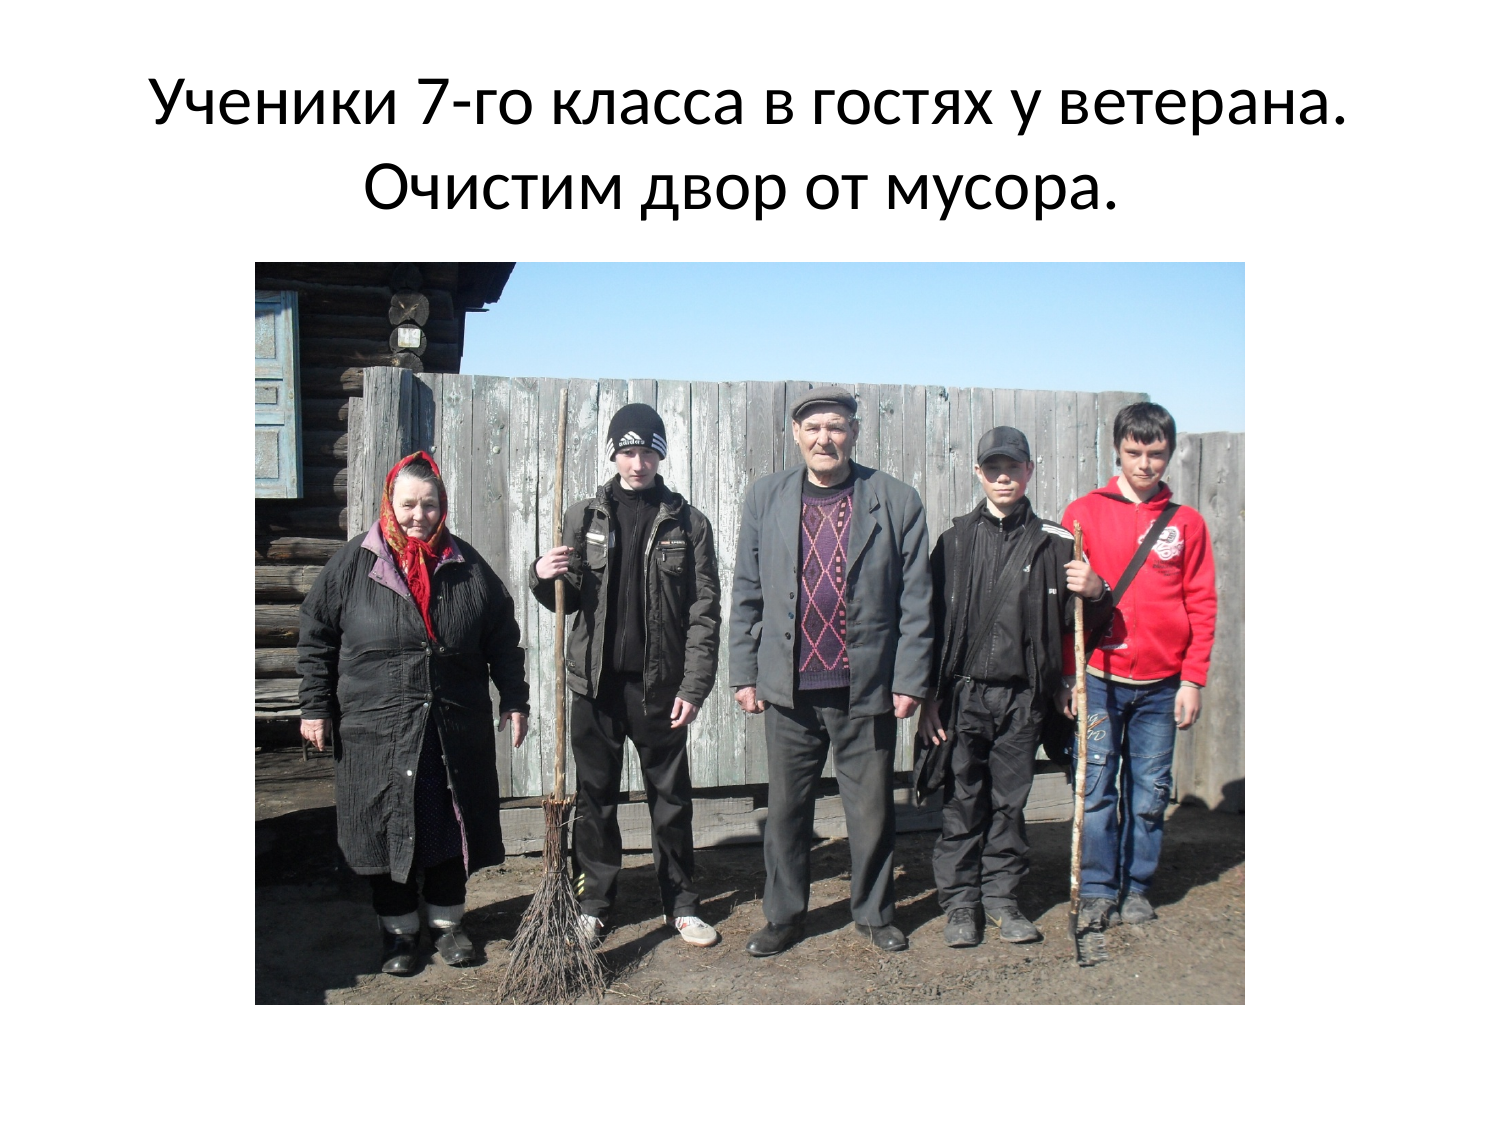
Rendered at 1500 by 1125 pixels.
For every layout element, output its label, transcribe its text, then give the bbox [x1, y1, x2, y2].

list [254, 262, 1246, 1006]
title Ученики 7-го класса в гостях у ветерана. Очистим двор от мусора. [75, 45, 1425, 233]
